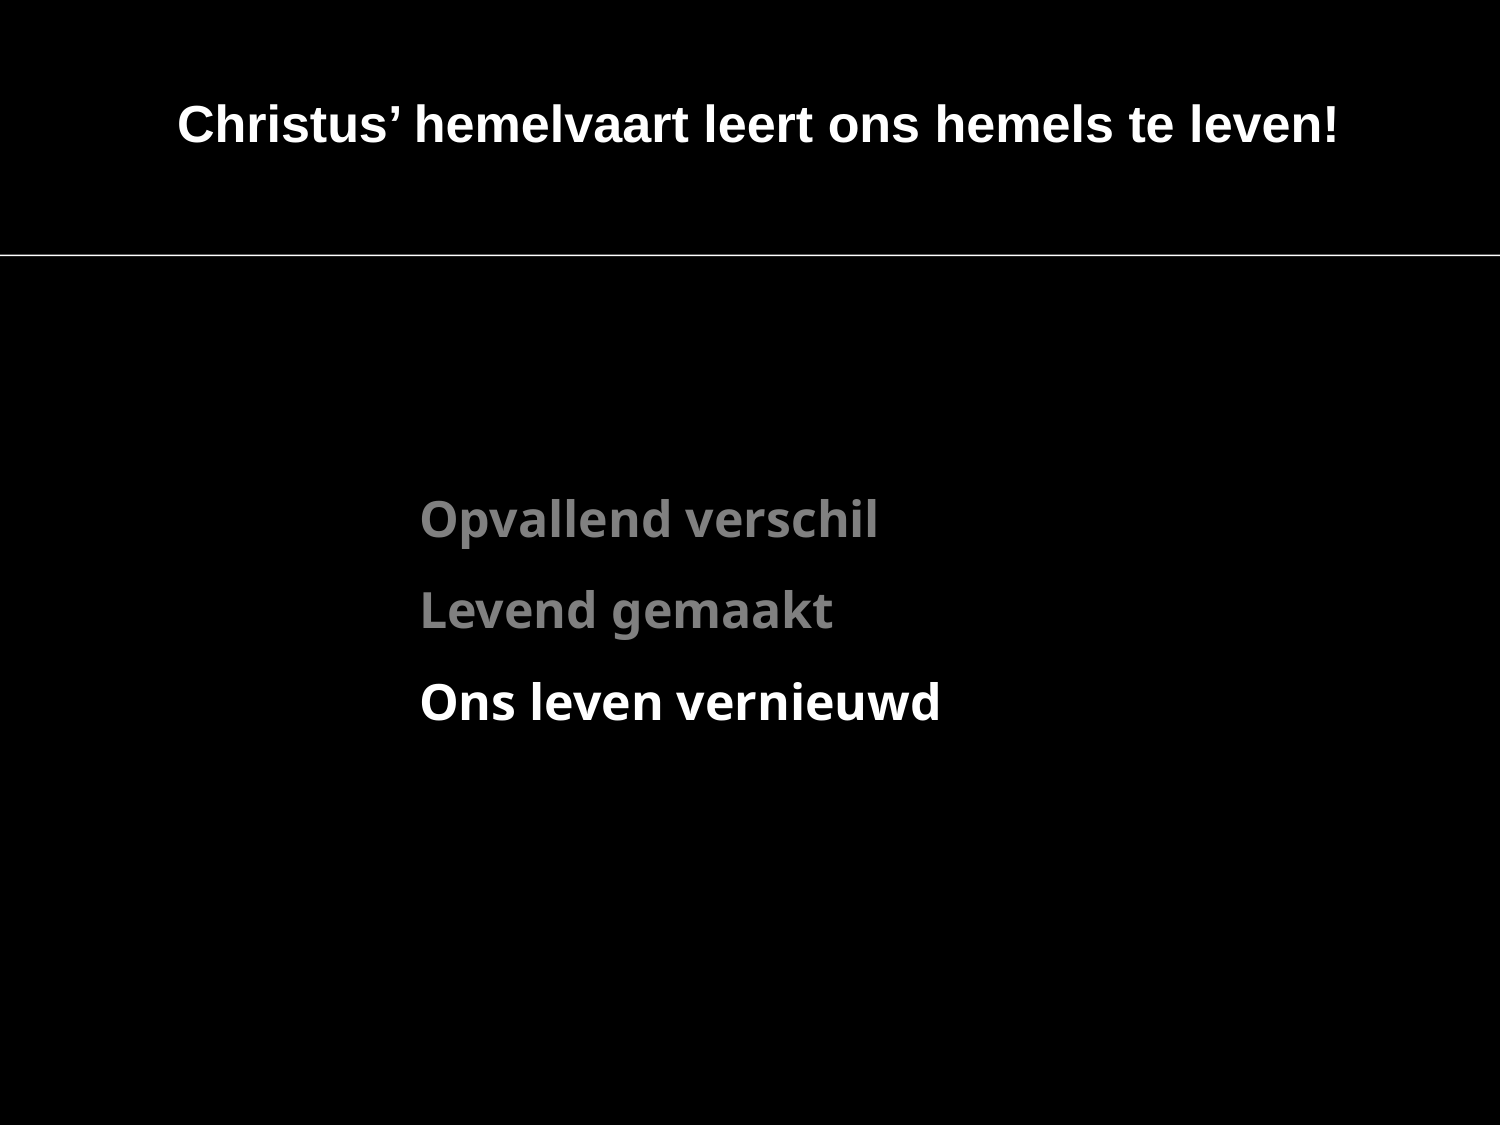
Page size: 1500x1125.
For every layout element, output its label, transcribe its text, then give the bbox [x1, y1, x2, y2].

text_box Christus’ hemelvaart leert ons hemels te leven! [162, 83, 1356, 161]
text_box Opvallend verschil Levend gemaakt Ons leven vernieuwd [404, 479, 1096, 738]
